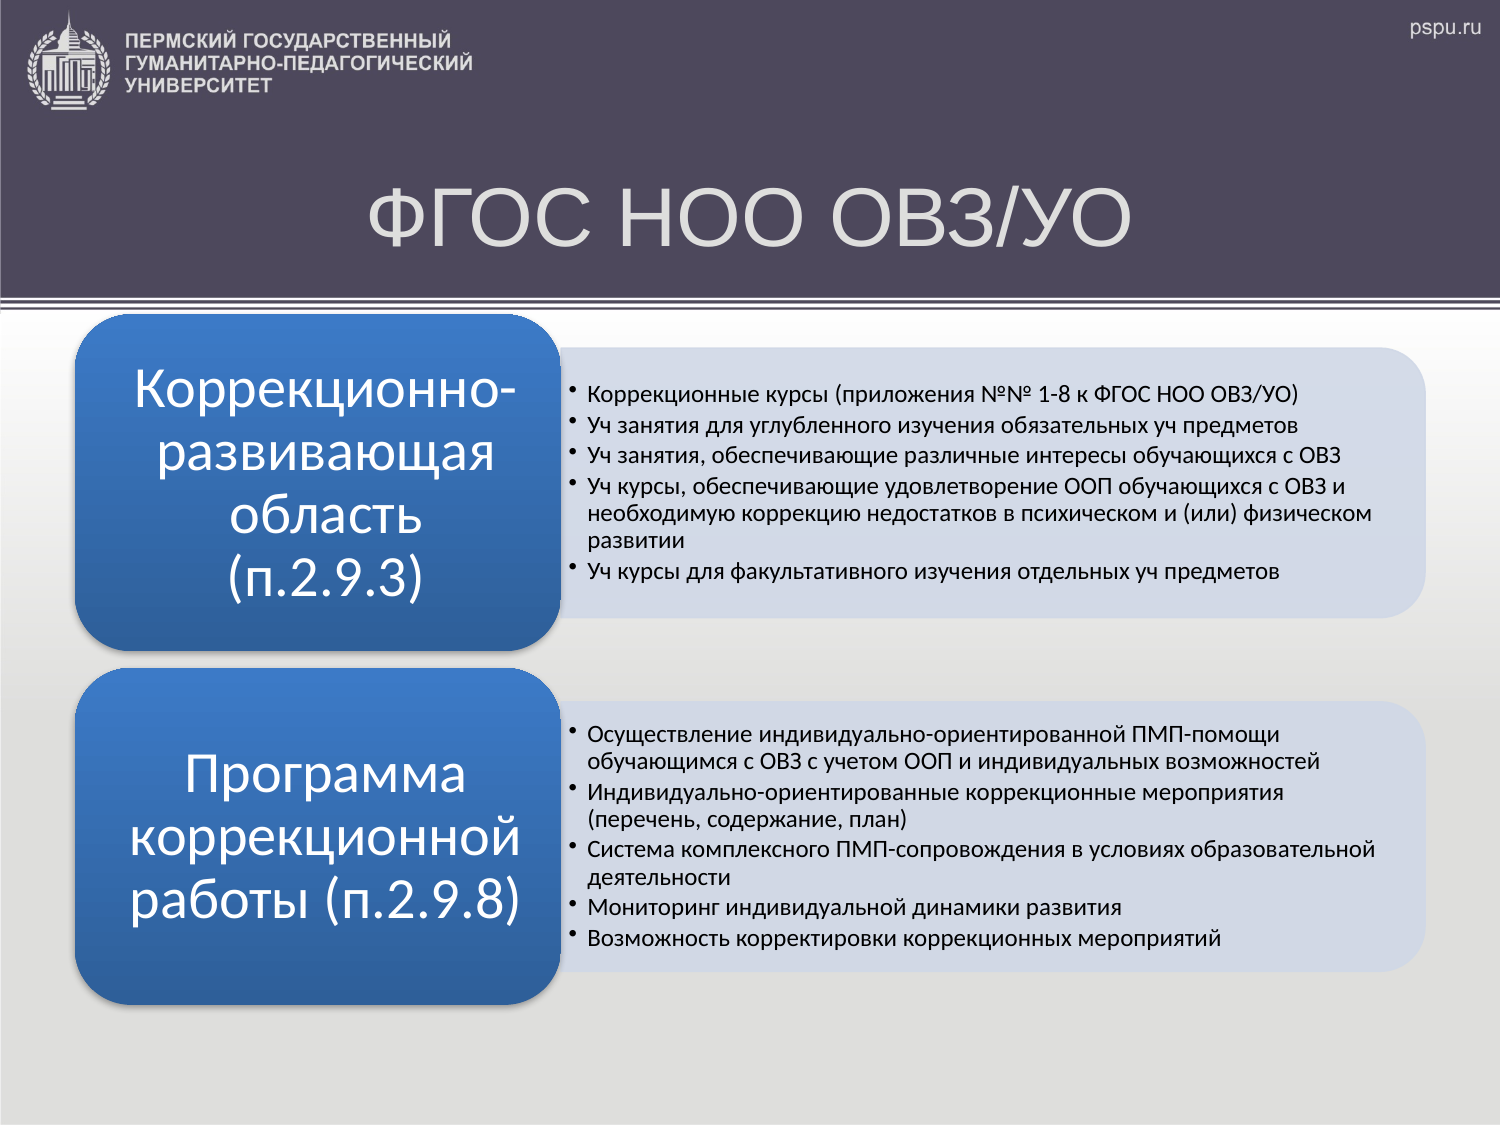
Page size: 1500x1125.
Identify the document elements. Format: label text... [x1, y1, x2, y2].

picture [0, 0, 1500, 1125]
title ФГОС НОО ОВЗ/УО [76, 125, 1424, 302]
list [74, 314, 1426, 1006]
